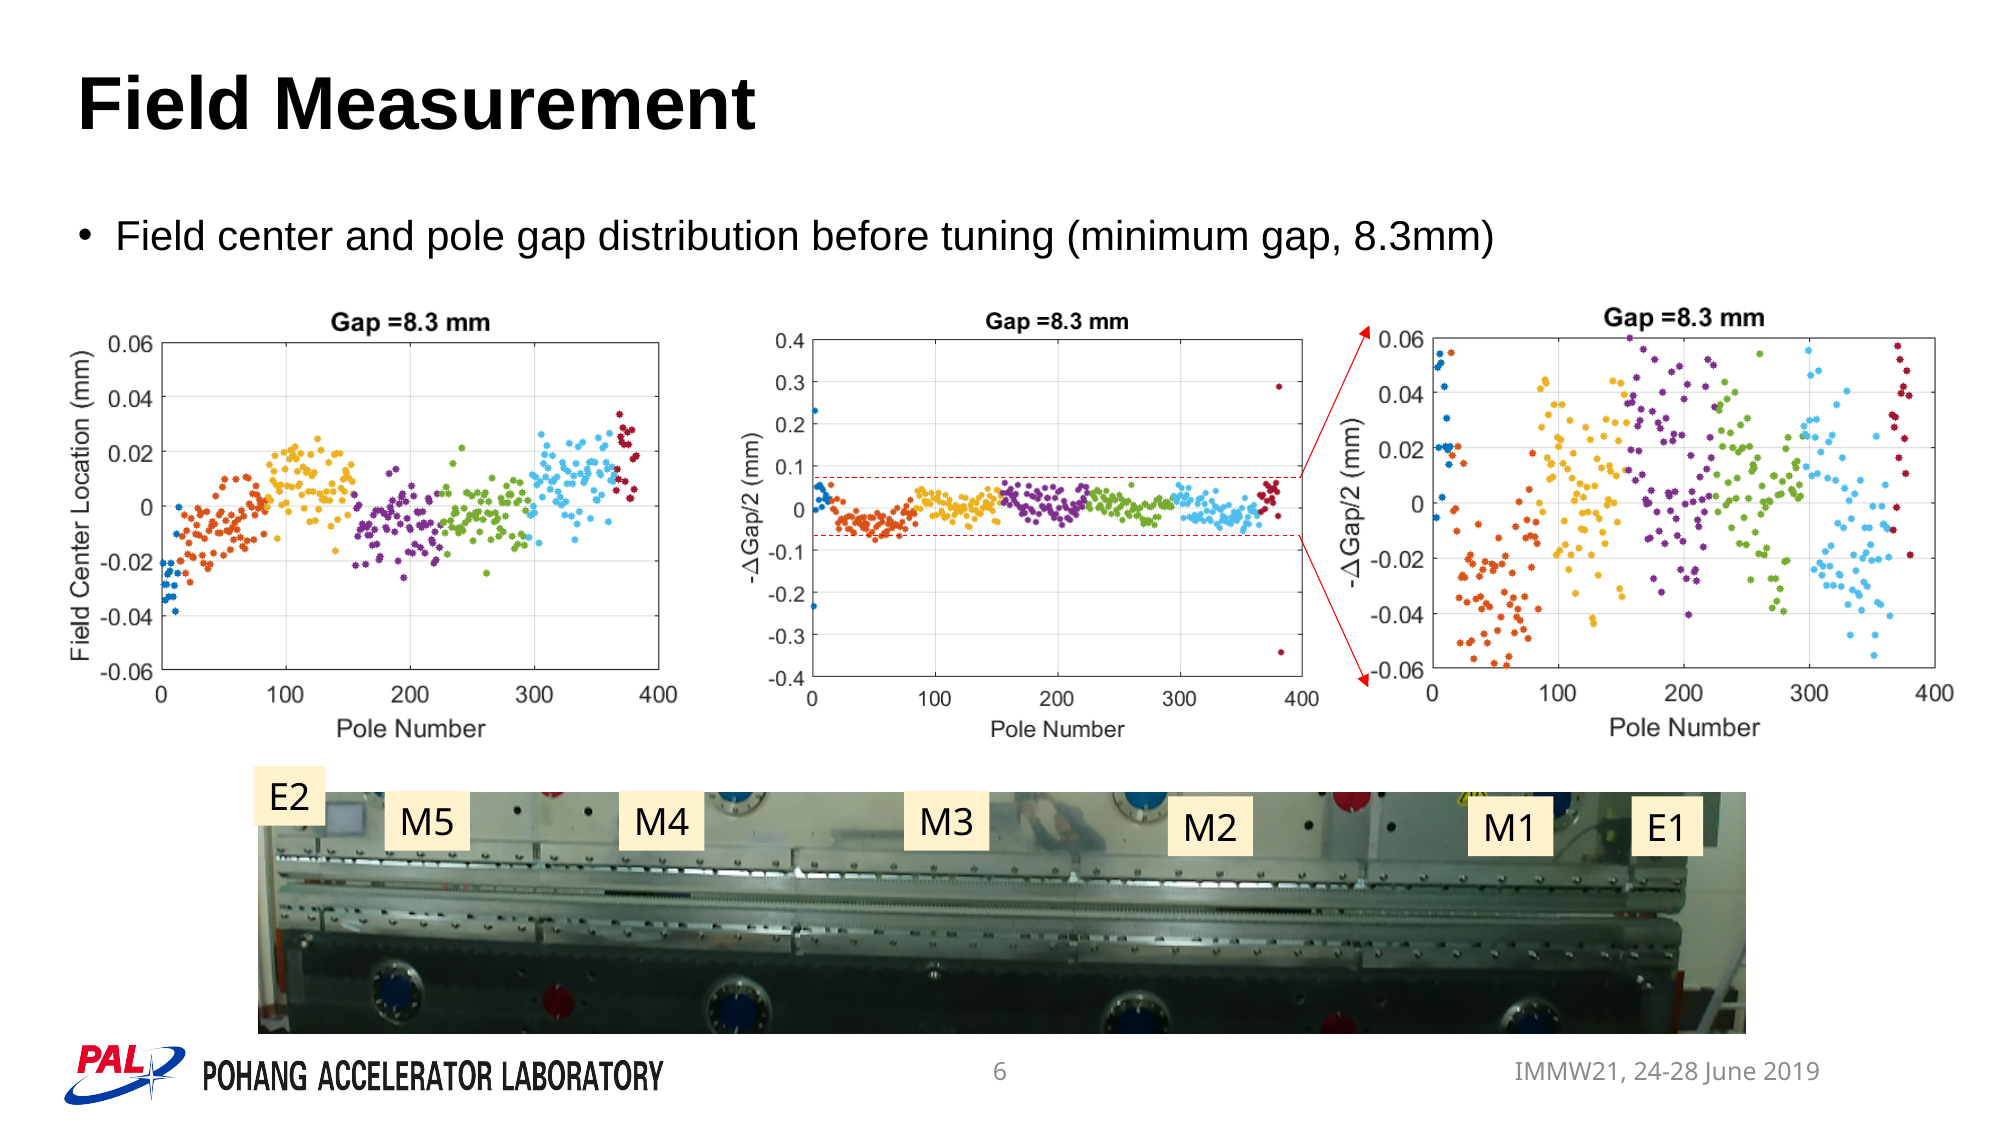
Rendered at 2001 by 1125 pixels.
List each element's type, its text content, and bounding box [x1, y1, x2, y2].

title Field Measurement [62, 48, 1937, 163]
picture [64, 1045, 664, 1105]
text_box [730, 298, 1999, 744]
footer IMMW21, 24-28 June 2019 [1398, 1042, 1937, 1103]
slide_number 6 [954, 1042, 1045, 1103]
picture [62, 302, 722, 744]
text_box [254, 766, 1746, 1034]
list Field center and pole gap distribution before tuning (minimum gap, 8.3mm) [62, 206, 1937, 1014]
